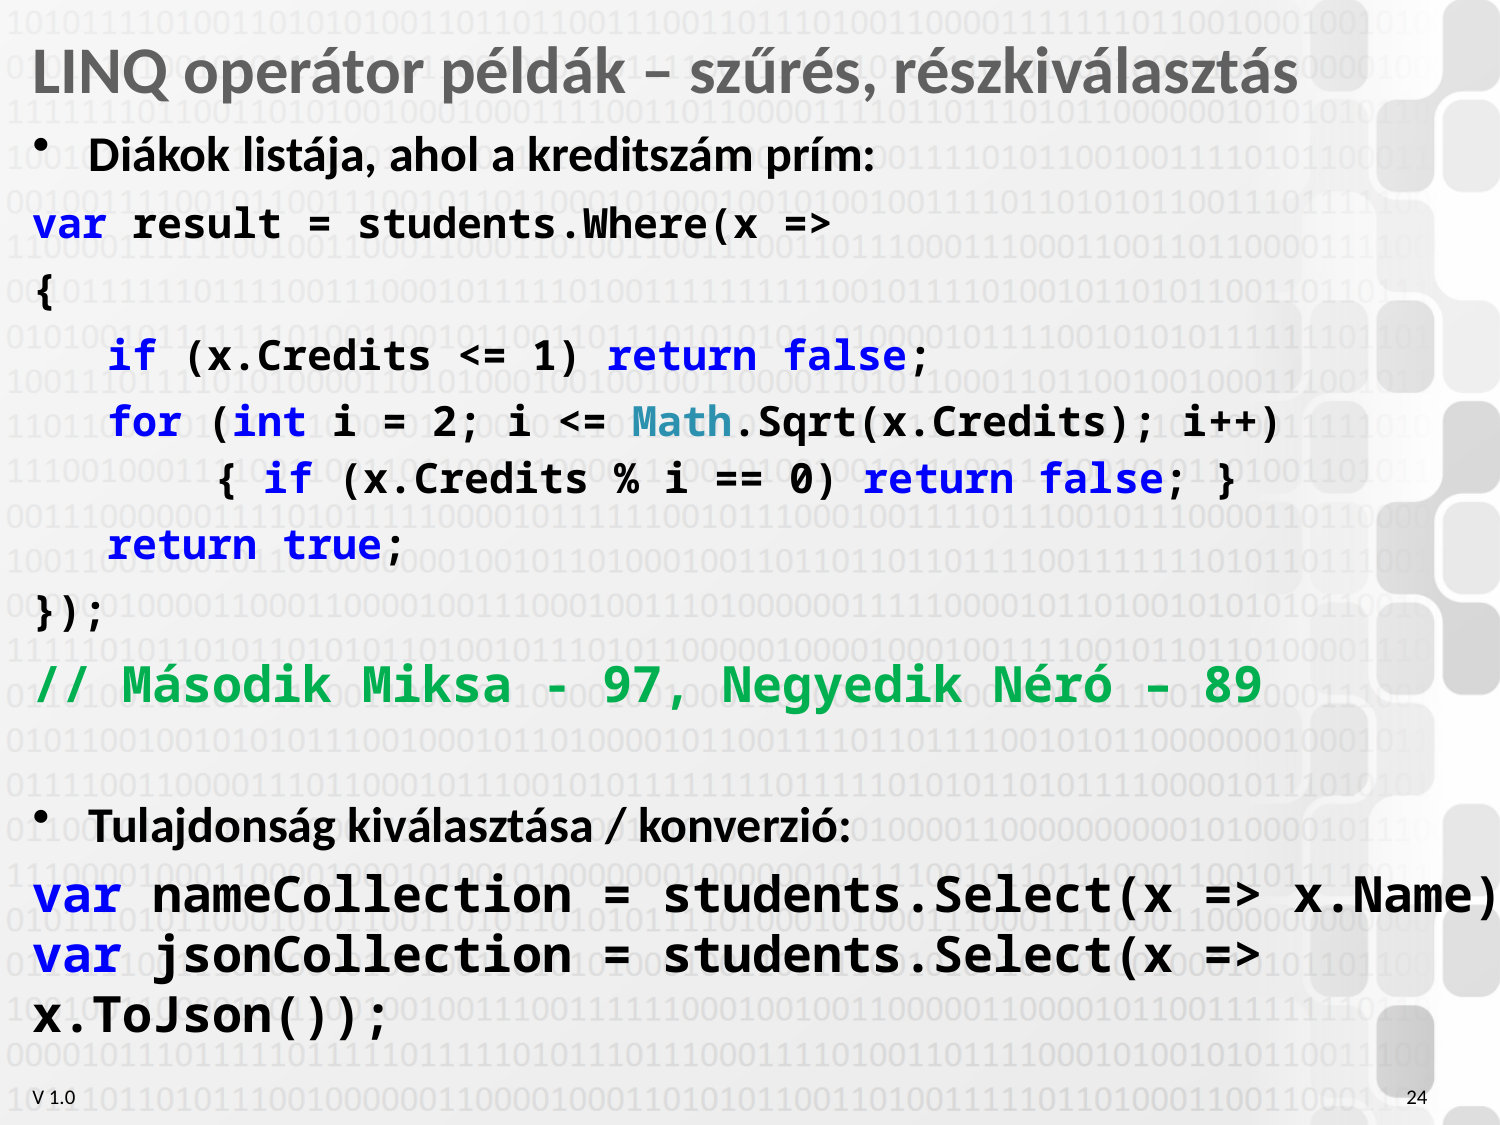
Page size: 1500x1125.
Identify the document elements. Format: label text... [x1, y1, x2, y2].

picture [0, 0, 1500, 1125]
list Diákok listája, ahol a kreditszám prím: var result = students.Where(x => { if (x.Credits <= 1) return false; for (int i = 2; i <= Math.Sqrt(x.Credits); i++) { if (x.Credits % i == 0) return false; } return true; }); // Második Miksa - 97, Negyedik Néró – 89 Tulajdonság kiválasztása / konverzió: var nameCollection = students.Select(x => x.Name); var jsonCollection = students.Select(x => x.ToJson()); [17, 113, 1500, 1059]
title LINQ operátor példák – szűrés, részkiválasztás [17, 19, 1500, 113]
slide_number 24 [1245, 1076, 1443, 1107]
